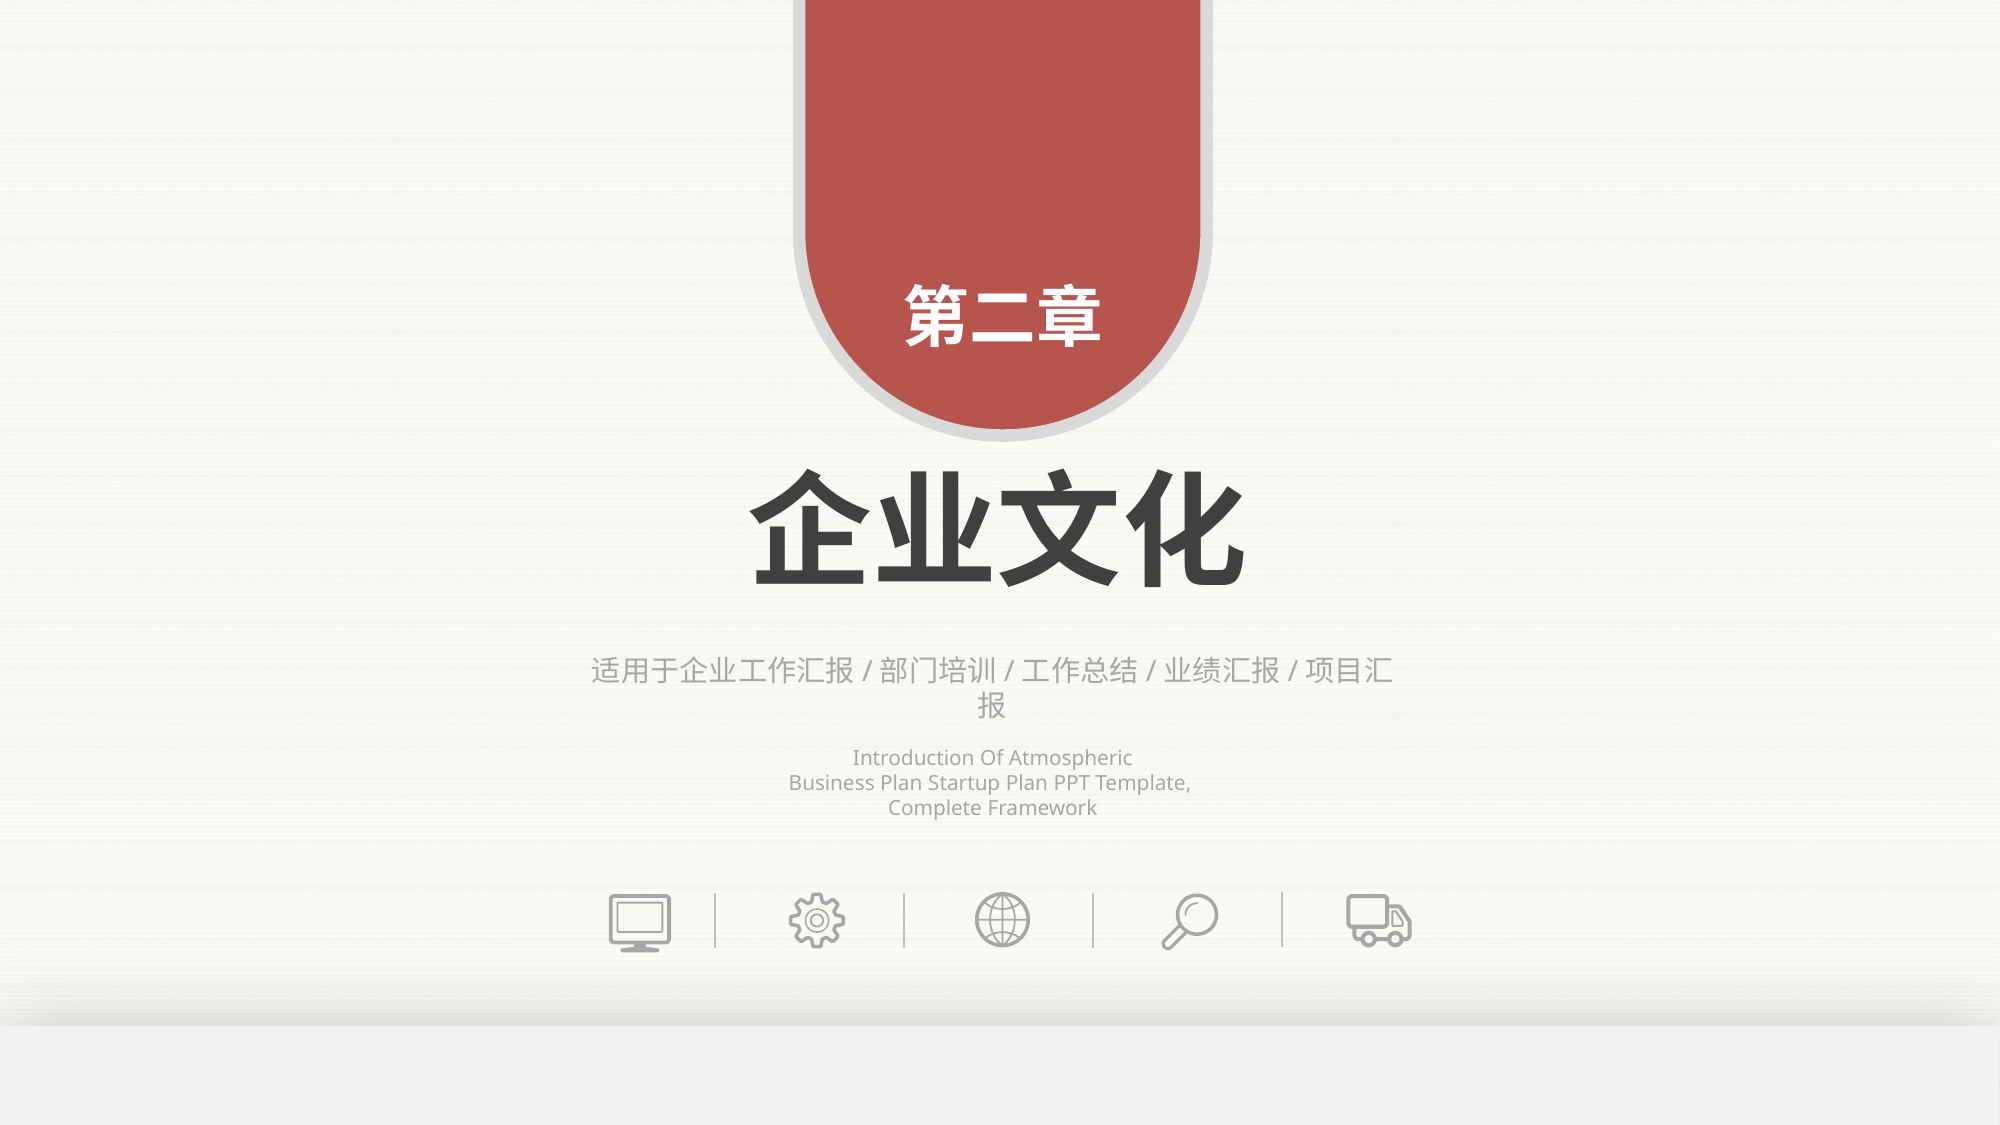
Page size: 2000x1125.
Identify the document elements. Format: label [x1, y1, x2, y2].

text_box [1346, 893, 1412, 948]
text_box [608, 893, 672, 953]
text_box [788, 892, 846, 949]
picture [0, 0, 2000, 1125]
text_box [1161, 893, 1219, 951]
